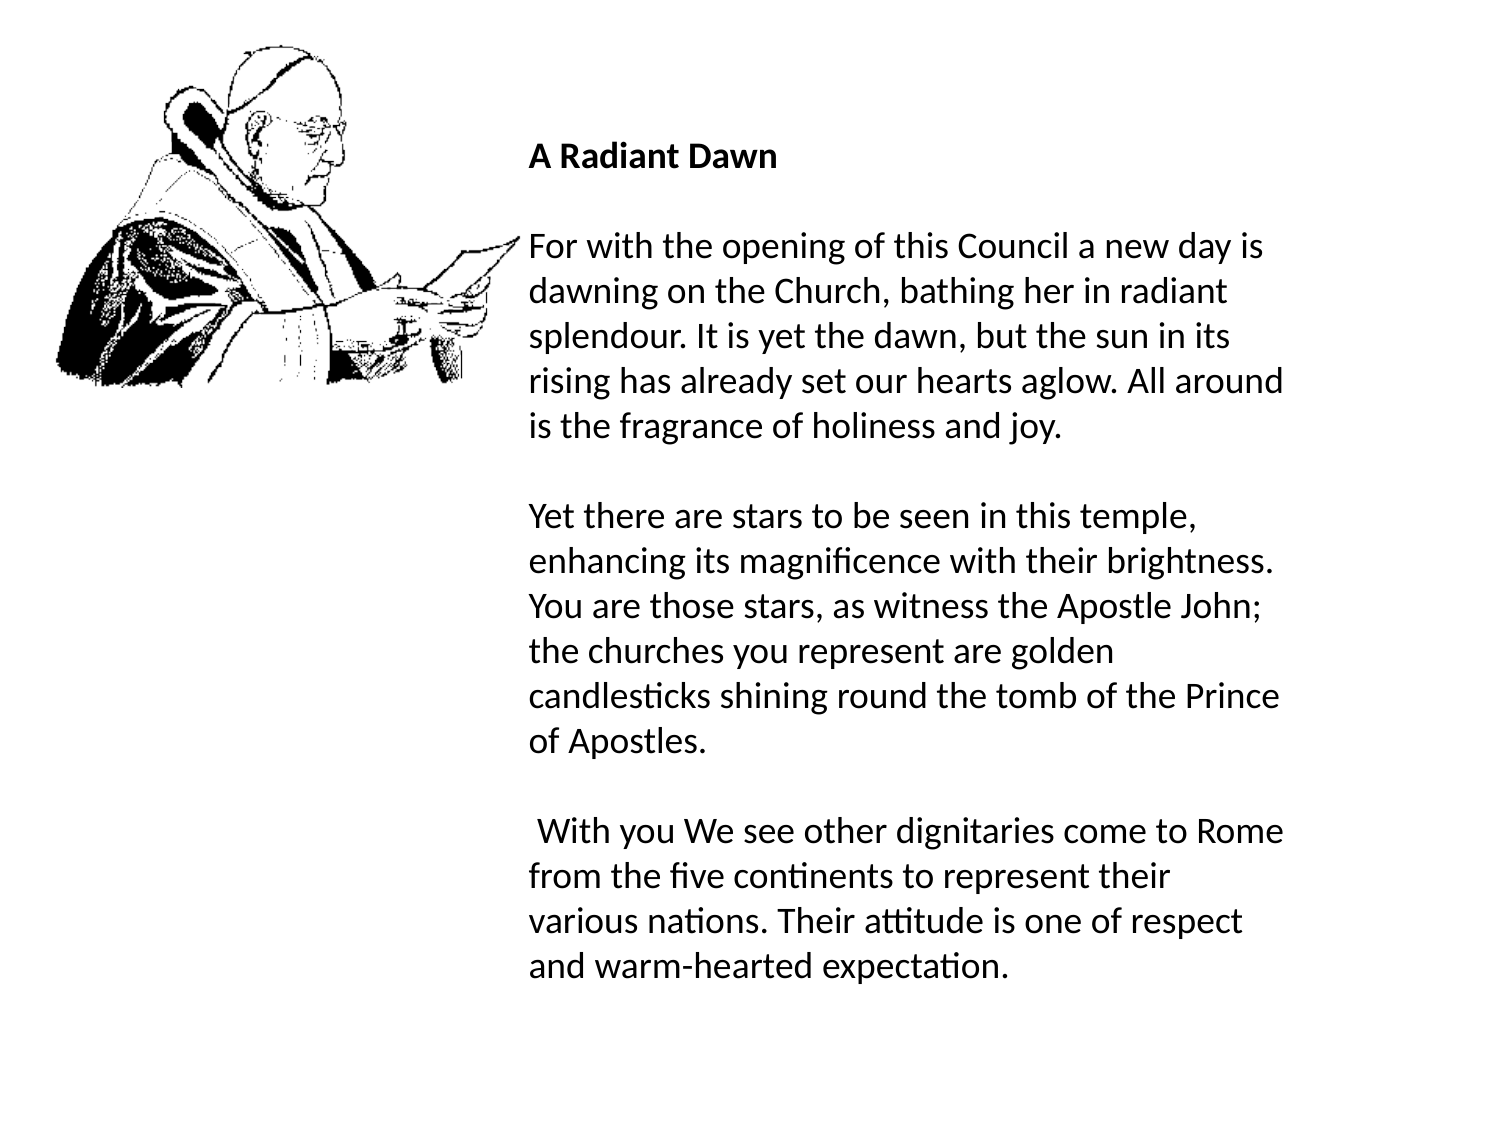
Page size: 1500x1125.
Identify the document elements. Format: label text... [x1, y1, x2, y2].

text_box A Radiant Dawn For with the opening of this Council a new day is dawning on the Church, bathing her in radiant splendour. It is yet the dawn, but the sun in its rising has already set our hearts aglow. All around is the fragrance of holiness and joy. Yet there are stars to be seen in this temple, enhancing its magnificence with their brightness. You are those stars, as witness the Apostle John; the churches you represent are golden candlesticks shining round the tomb of the Prince of Apostles. With you We see other dignitaries come to Rome from the five continents to represent their various nations. Their attitude is one of respect and warm-hearted expectation. [513, 123, 1306, 1083]
picture [52, 42, 523, 389]
